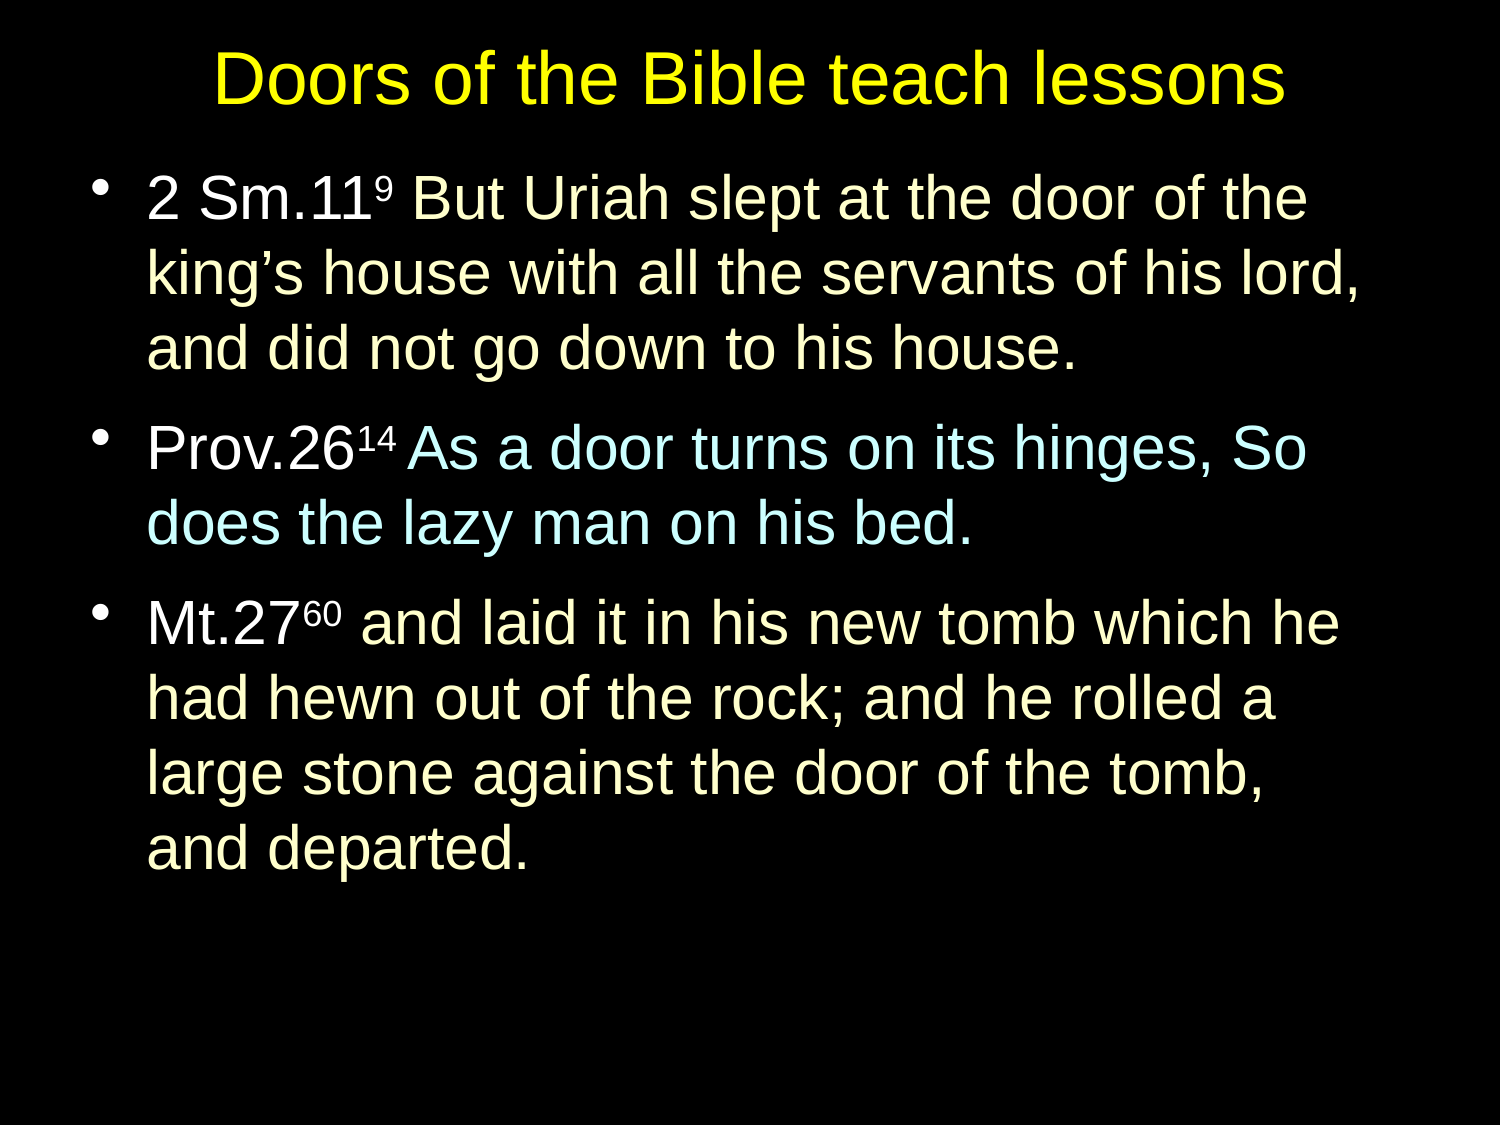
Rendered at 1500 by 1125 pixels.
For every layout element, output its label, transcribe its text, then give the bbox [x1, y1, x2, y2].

title Doors of the Bible teach lessons [75, 0, 1425, 149]
list 2 Sm.119 But Uriah slept at the door of the king’s house with all the servants of his lord, and did not go down to his house. Prov.2614 As a door turns on its hinges, So does the lazy man on his bed. Mt.2760 and laid it in his new tomb which he had hewn out of the rock; and he rolled a large stone against the door of the tomb, and departed. [75, 149, 1425, 1075]
